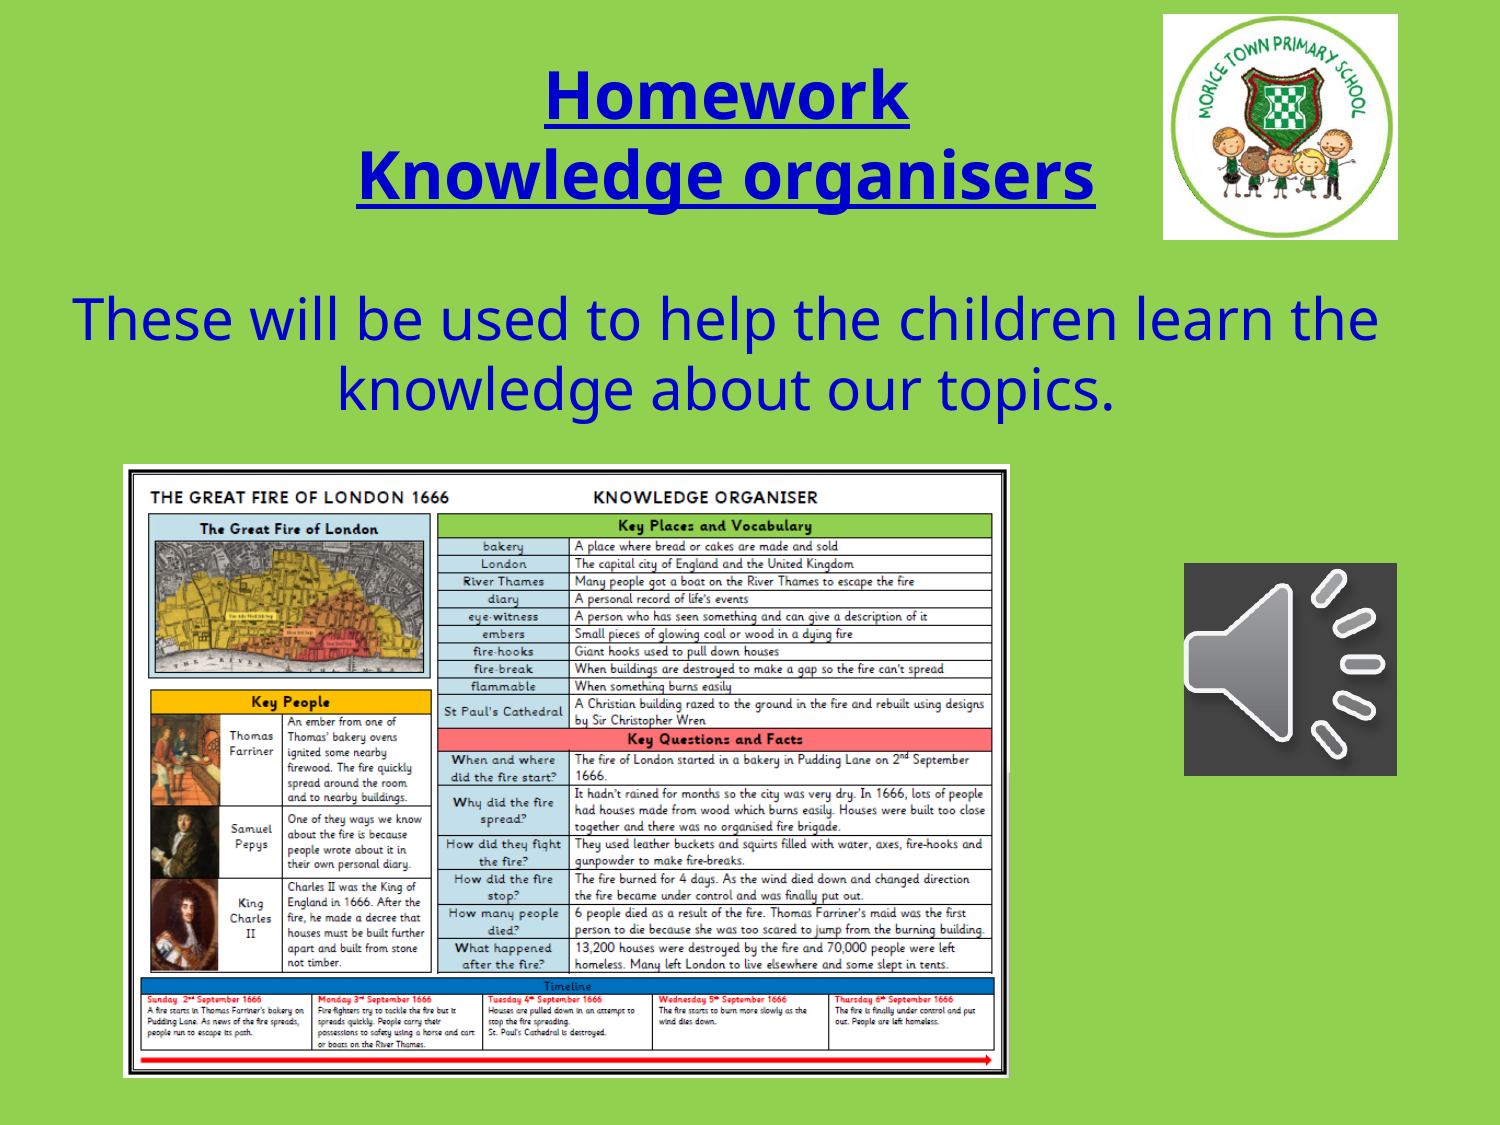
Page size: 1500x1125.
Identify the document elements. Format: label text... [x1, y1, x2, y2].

text_box Homework Knowledge organisers These will be used to help the children learn the knowledge about our topics. [0, 45, 1453, 430]
picture [123, 464, 1011, 1079]
picture [1182, 562, 1398, 778]
picture [1163, 14, 1398, 240]
